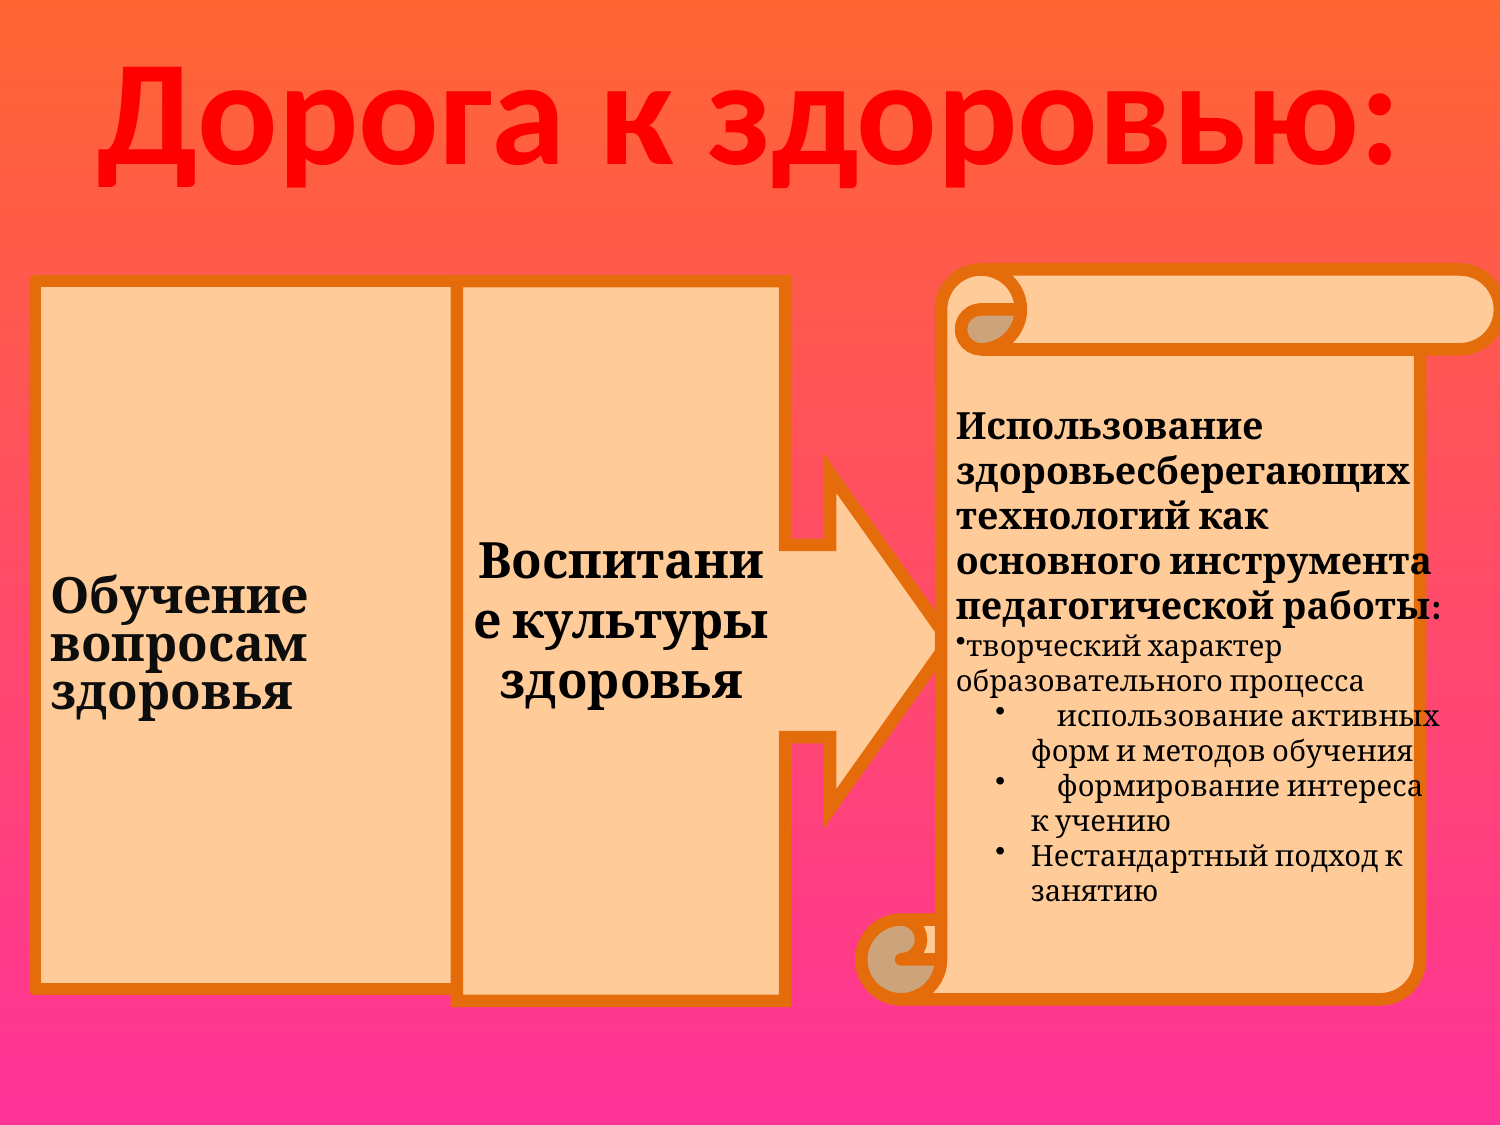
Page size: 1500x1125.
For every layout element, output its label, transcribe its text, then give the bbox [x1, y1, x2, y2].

text_box Воспитание культуры здоровья [456, 281, 941, 1001]
list Обучение вопросам здоровья [35, 281, 456, 990]
title Дорога к здоровью: [75, 45, 1425, 164]
text_box Использование здоровьесберегающих технологий как основного инструмента педагогической работы: творческий характер образовательного процесса использование активных форм и методов обучения формирование интереса к учению Нестандартный подход к занятию [861, 269, 1500, 1000]
